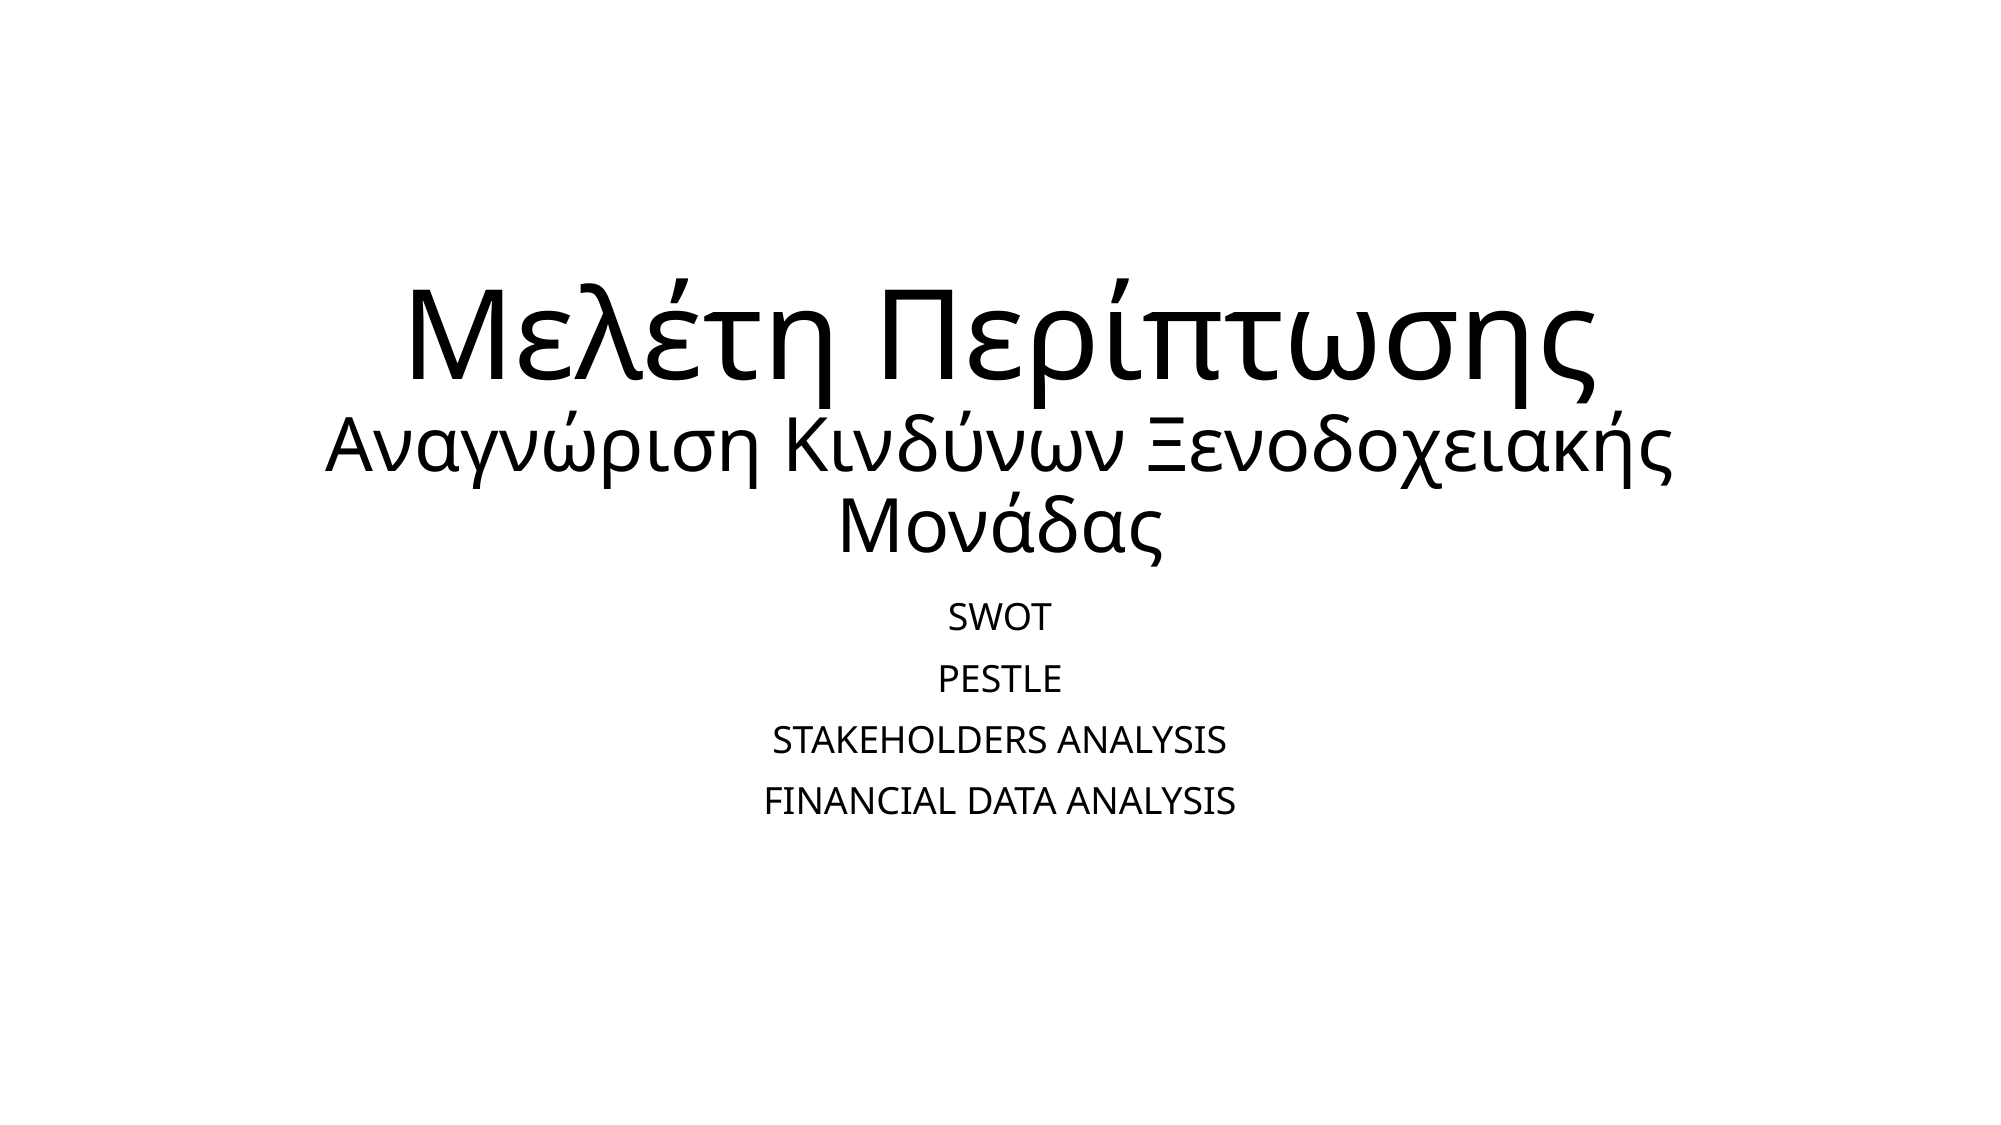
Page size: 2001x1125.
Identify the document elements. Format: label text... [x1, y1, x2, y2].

subtitle SWOT PESTLE STAKEHOLDERS ANALYSIS FINANCIAL DATA ANALYSIS [249, 590, 1750, 863]
title Μελέτη Περίπτωσης Αναγνώριση Κινδύνων Ξενοδοχειακής Μονάδας [249, 184, 1750, 576]
